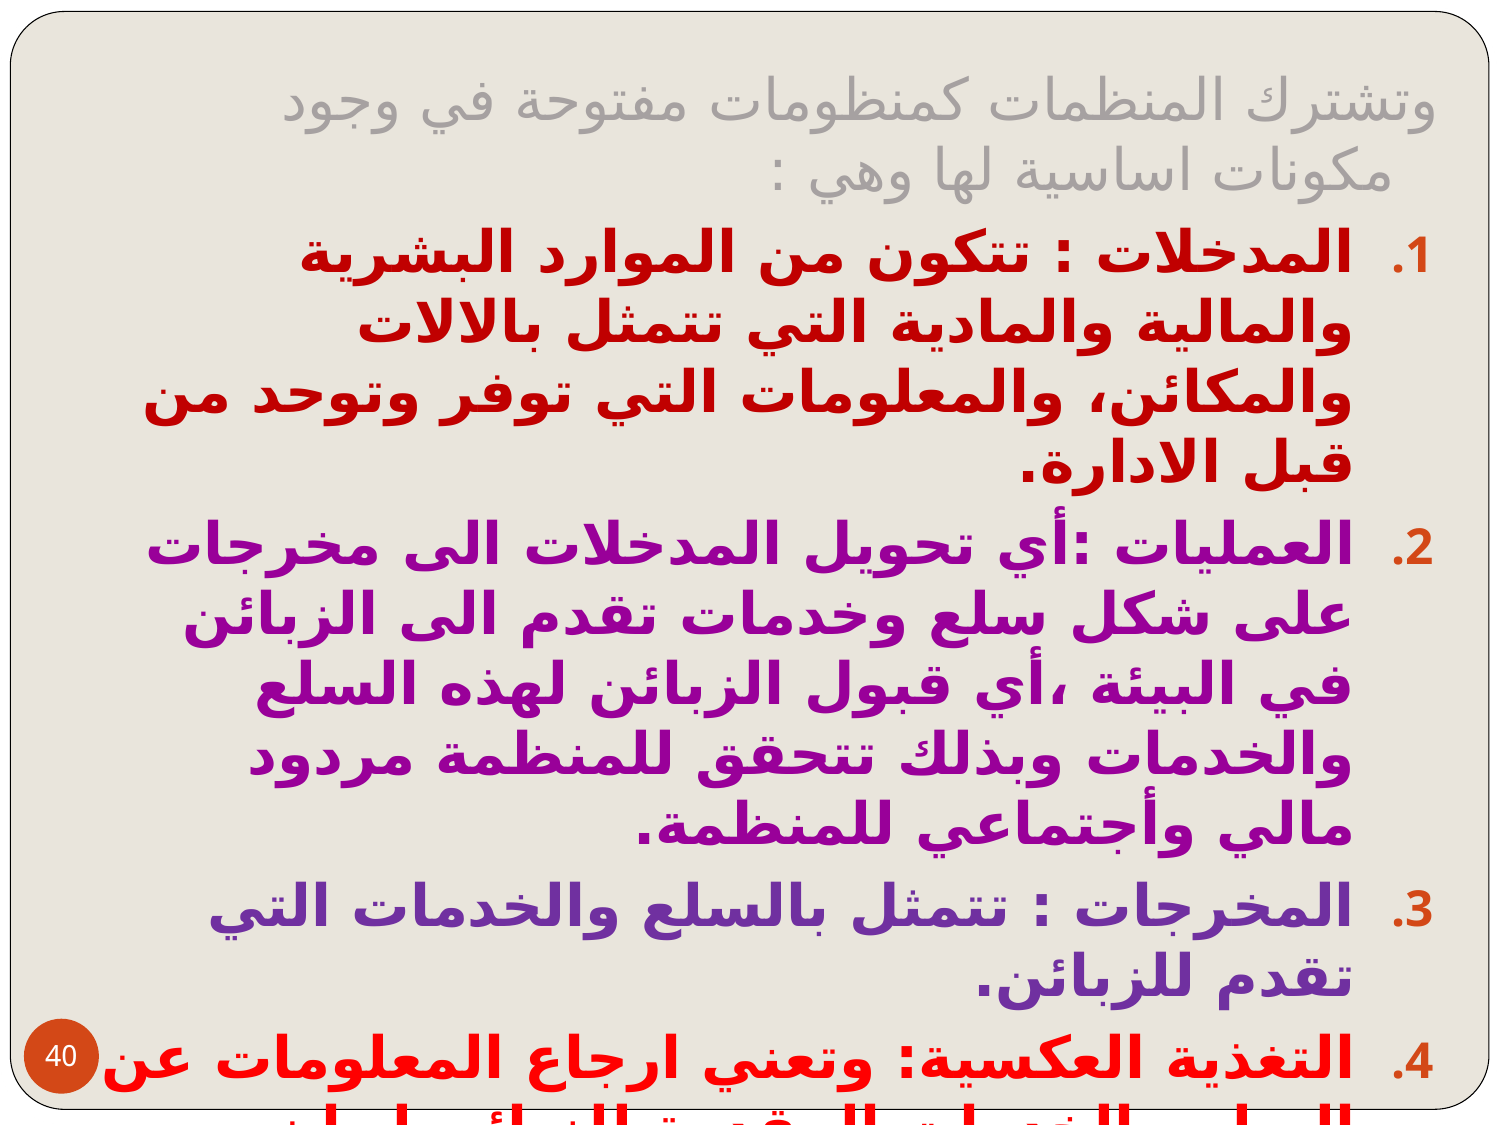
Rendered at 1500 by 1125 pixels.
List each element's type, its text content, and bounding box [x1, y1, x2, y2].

slide_number 40 [23, 1018, 99, 1094]
list وتشترك المنظمات كمنظومات مفتوحة في وجود مكونات اساسية لها وهي : المدخلات : تتكون من الموارد البشرية والمالية والمادية التي تتمثل بالالات والمكائن، والمعلومات التي توفر وتوحد من قبل الادارة. العمليات :أي تحويل المدخلات الى مخرجات على شكل سلع وخدمات تقدم الى الزبائن في البيئة ،أي قبول الزبائن لهذه السلع والخدمات وبذلك تتحقق للمنظمة مردود مالي وأجتماعي للمنظمة. المخرجات : تتمثل بالسلع والخدمات التي تقدم للزبائن. التغذية العكسية: وتعني ارجاع المعلومات عن السلع والخدمات المقدمة للزبائن لبيان الانحرافات أي معرفة مدى رضى الزبائن عن هذه السلع والخدمات لغرض تدعيم الايجابيات واجراء التعديلات للانحرافات السلبية. [76, 54, 1455, 1013]
